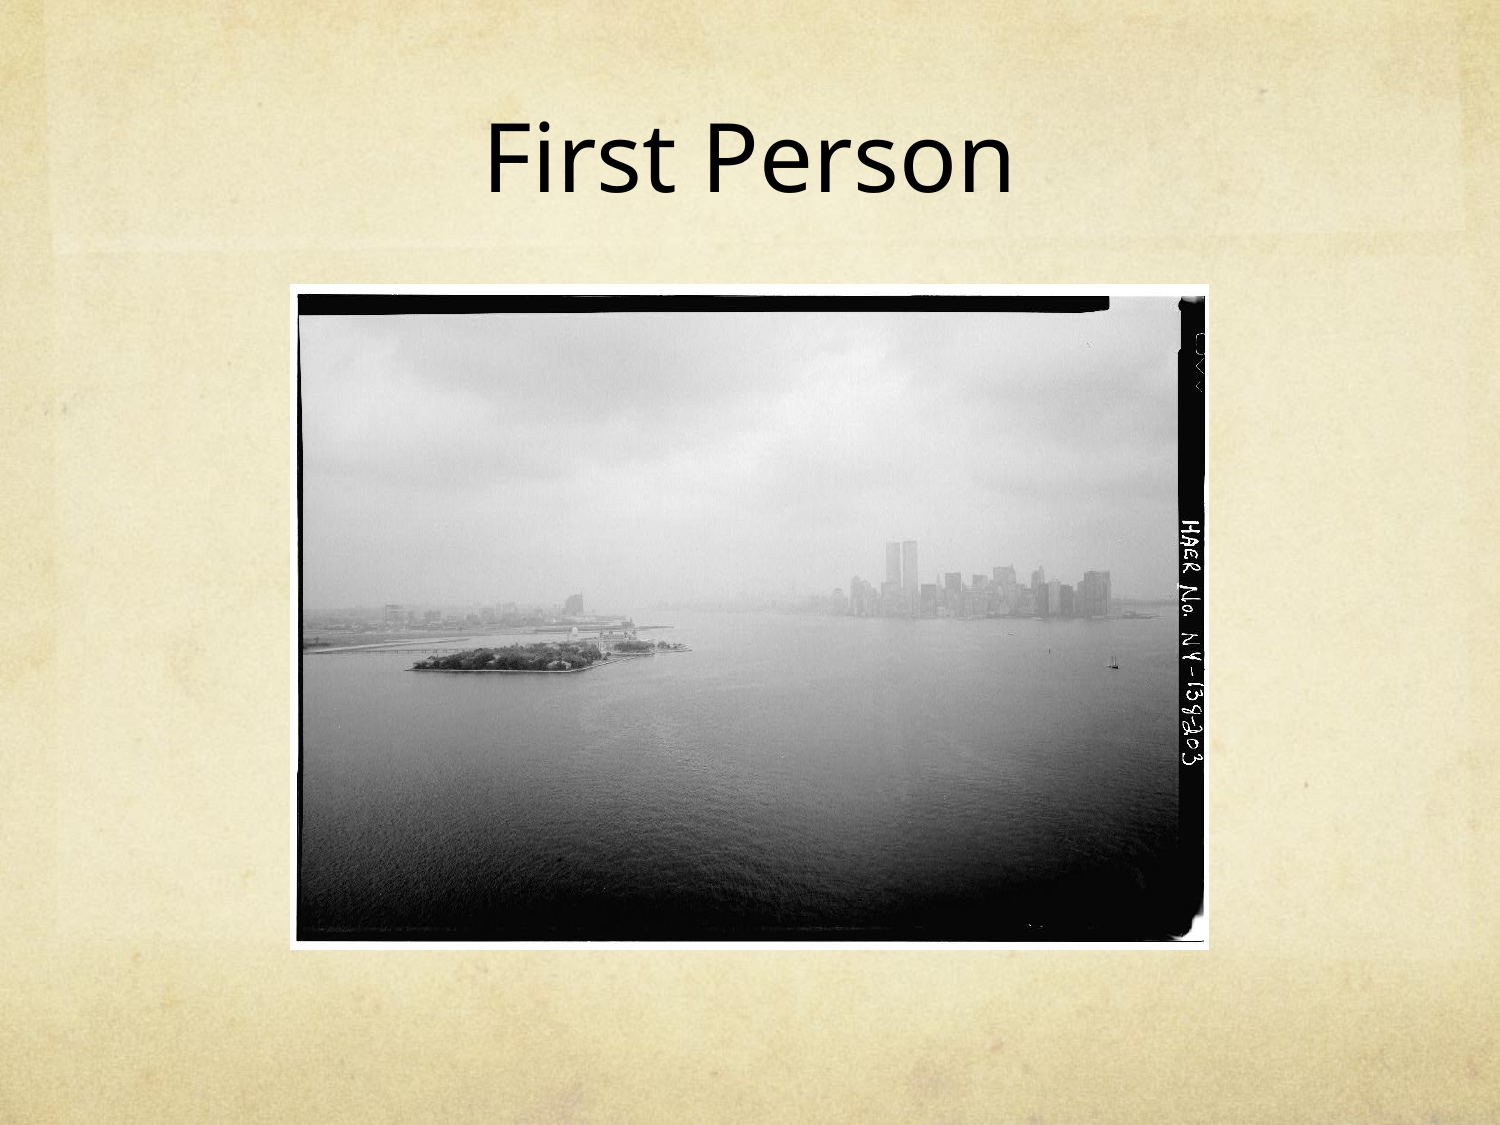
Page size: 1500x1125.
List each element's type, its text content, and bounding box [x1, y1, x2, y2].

picture [0, 0, 1500, 1125]
title First Person [150, 82, 1350, 225]
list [149, 284, 1351, 951]
